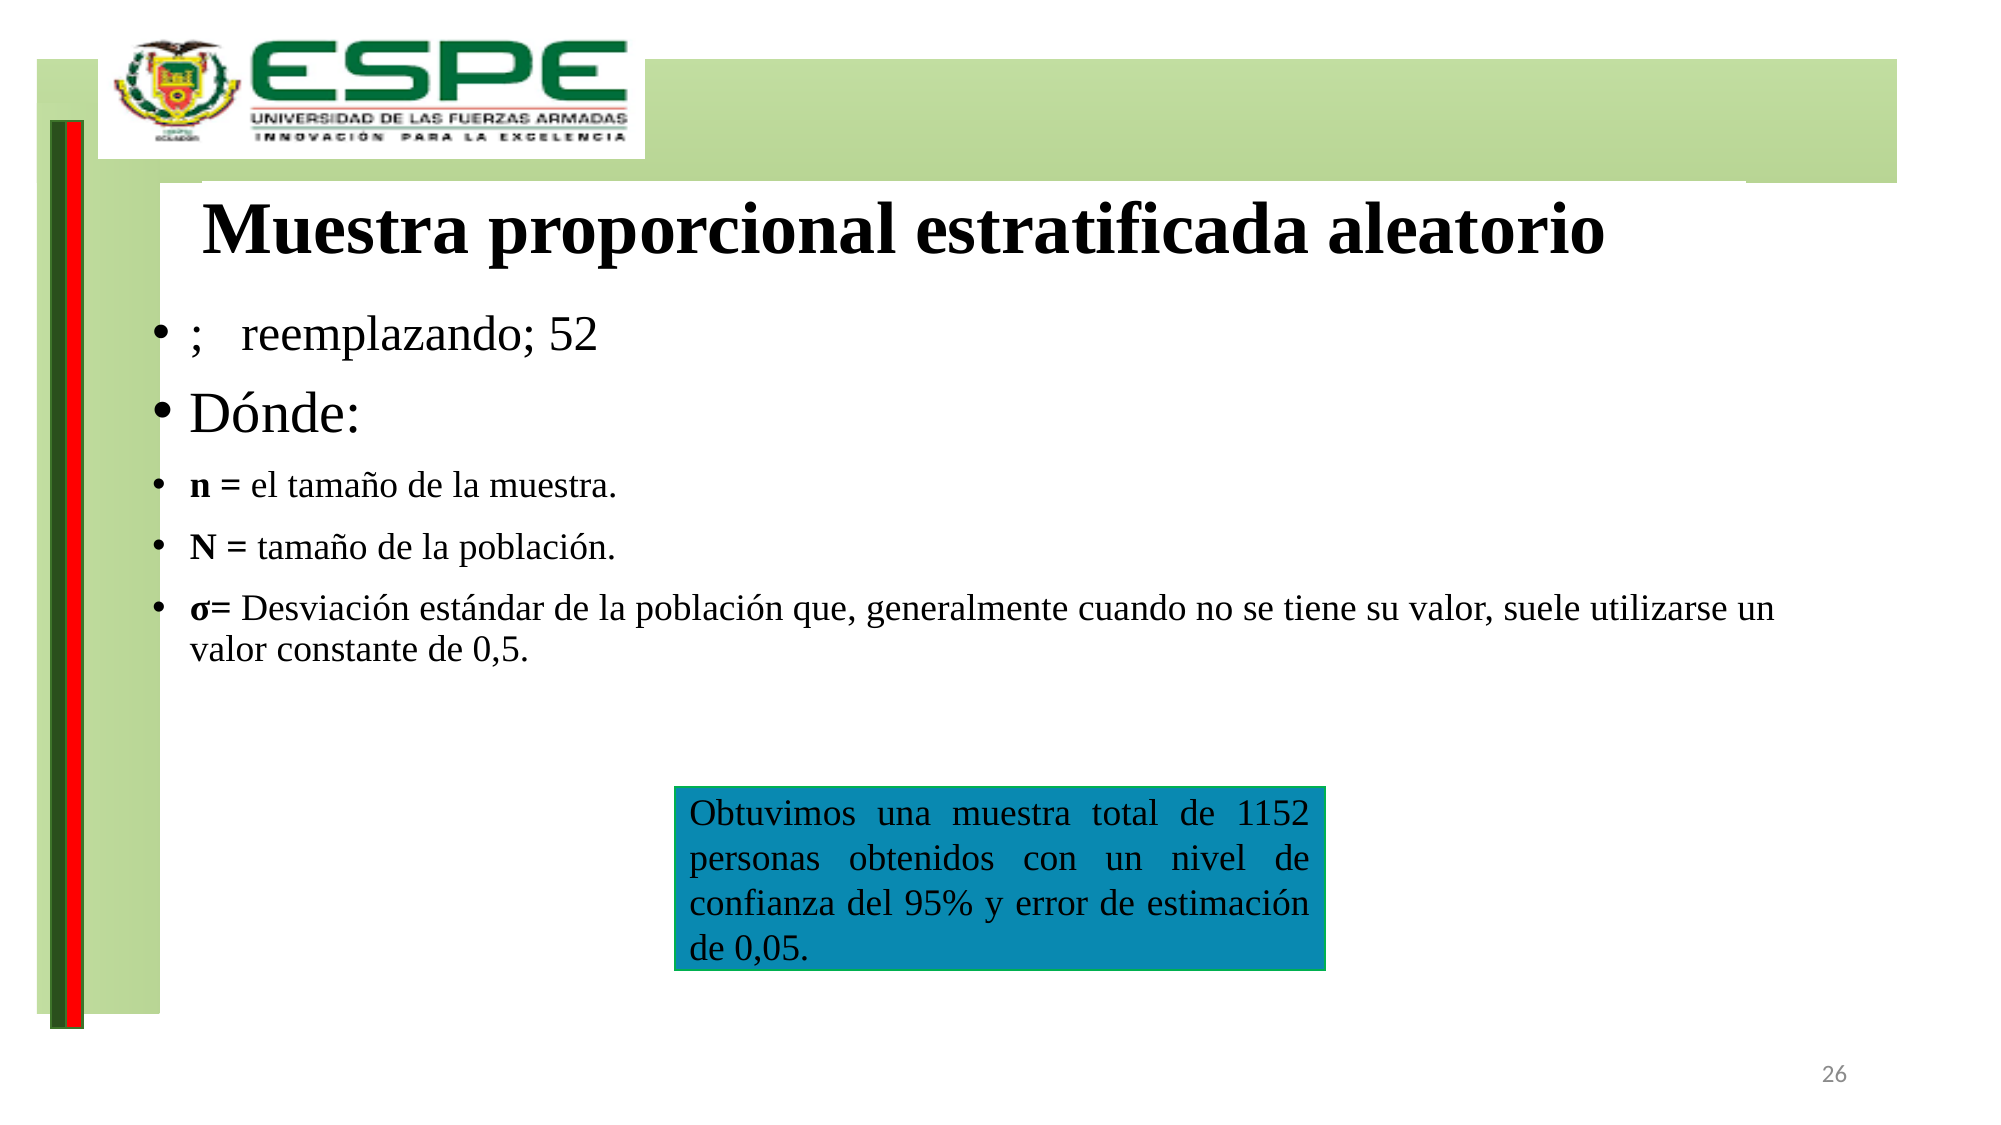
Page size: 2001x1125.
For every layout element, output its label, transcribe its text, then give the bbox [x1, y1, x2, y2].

slide_number 26 [1412, 1042, 1863, 1103]
text_box Obtuvimos una muestra total de 1152 personas obtenidos con un nivel de confianza del 95% y error de estimación de 0,05. [674, 786, 1326, 971]
picture [98, 30, 645, 159]
title Muestra proporcional estratificada aleatorio [188, 182, 1863, 278]
